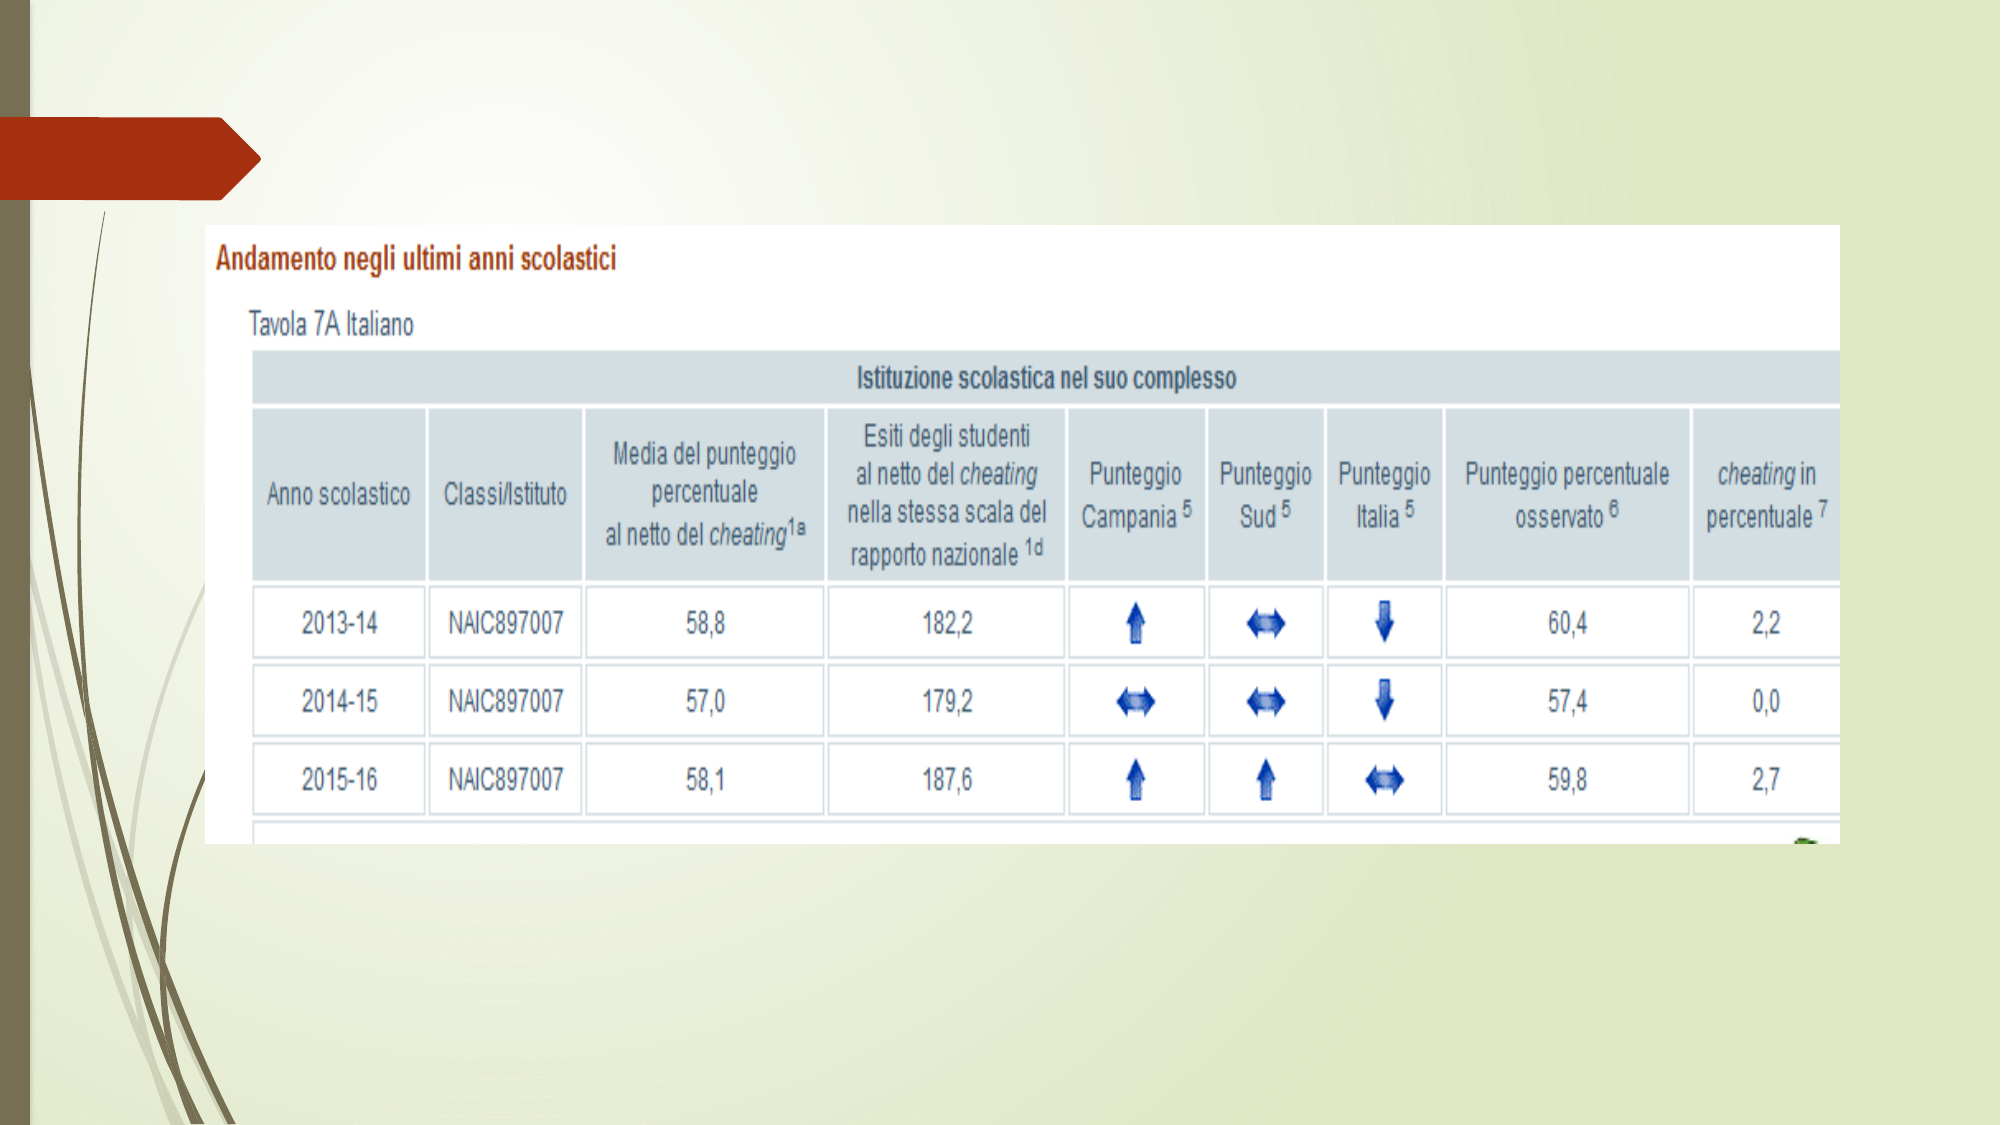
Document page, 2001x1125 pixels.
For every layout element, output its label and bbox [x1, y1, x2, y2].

list [205, 224, 1840, 844]
